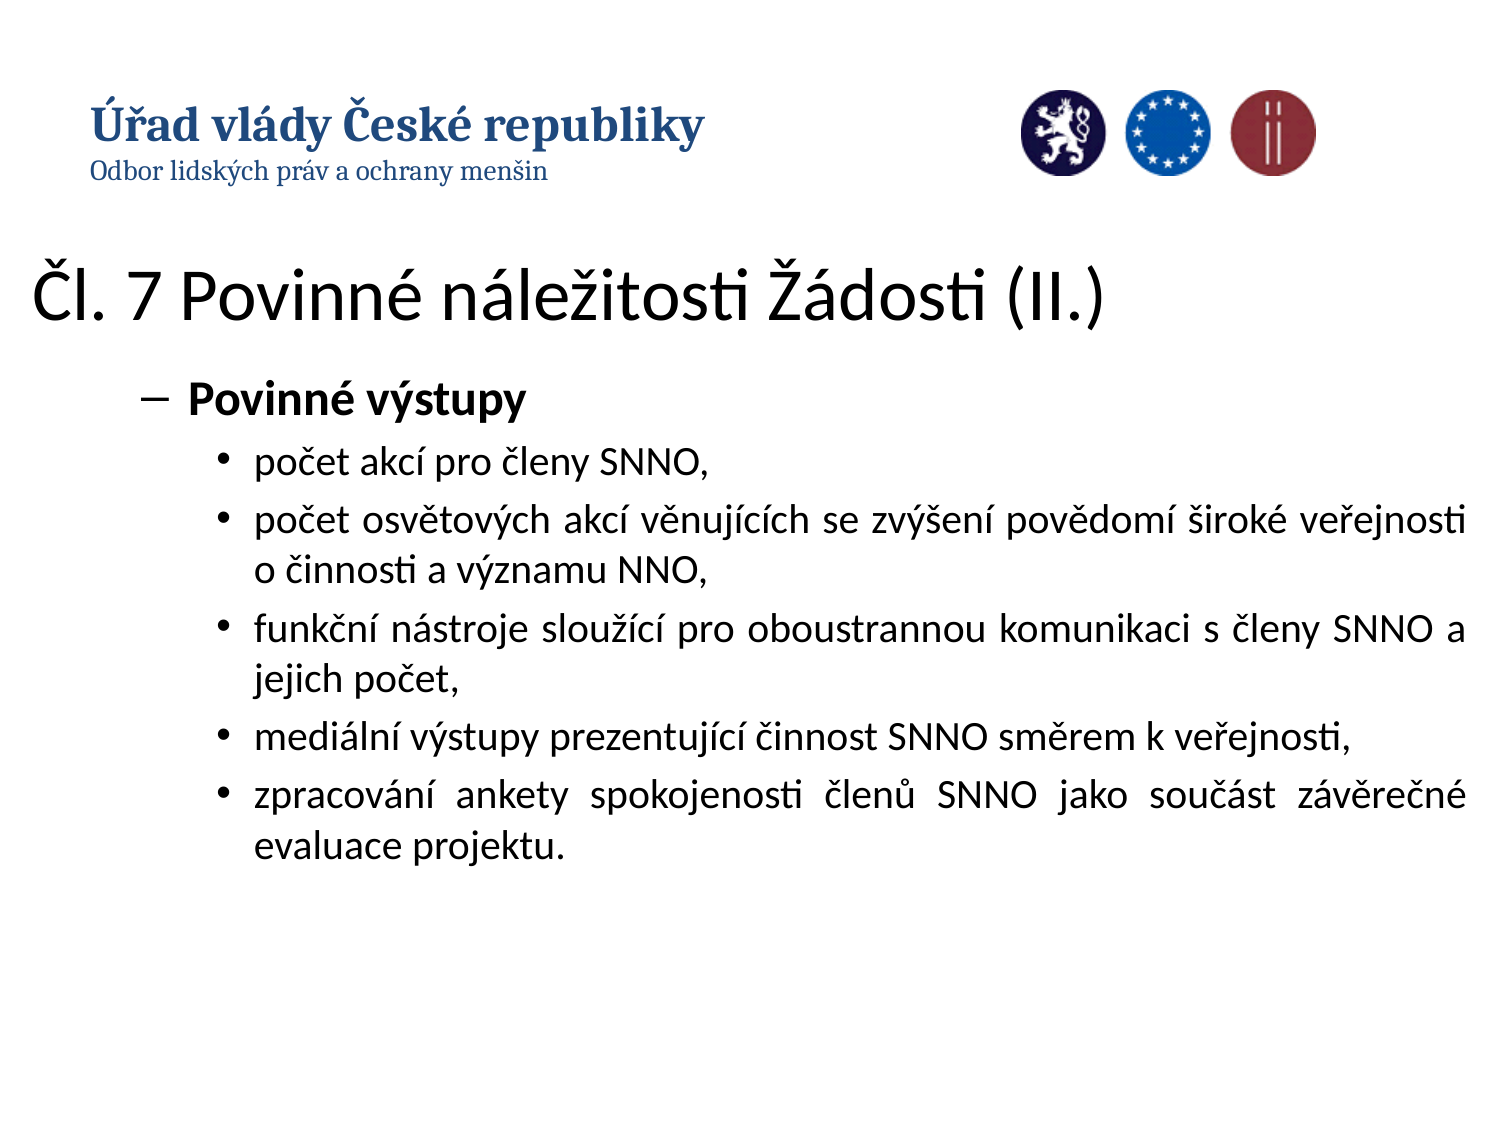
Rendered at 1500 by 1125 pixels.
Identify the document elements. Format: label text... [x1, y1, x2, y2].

list Povinné výstupy počet akcí pro členy SNNO, počet osvětových akcí věnujících se zvýšení povědomí široké veřejnosti o činnosti a významu NNO, funkční nástroje sloužící pro oboustrannou komunikaci s členy SNNO a jejich počet, mediální výstupy prezentující činnost SNNO směrem k veřejnosti, zpracování ankety spokojenosti členů SNNO jako součást závěrečné evaluace projektu. [51, 357, 1483, 1071]
title Čl. 7 Povinné náležitosti Žádosti (II.) [0, 208, 1500, 374]
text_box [74, 44, 1426, 233]
